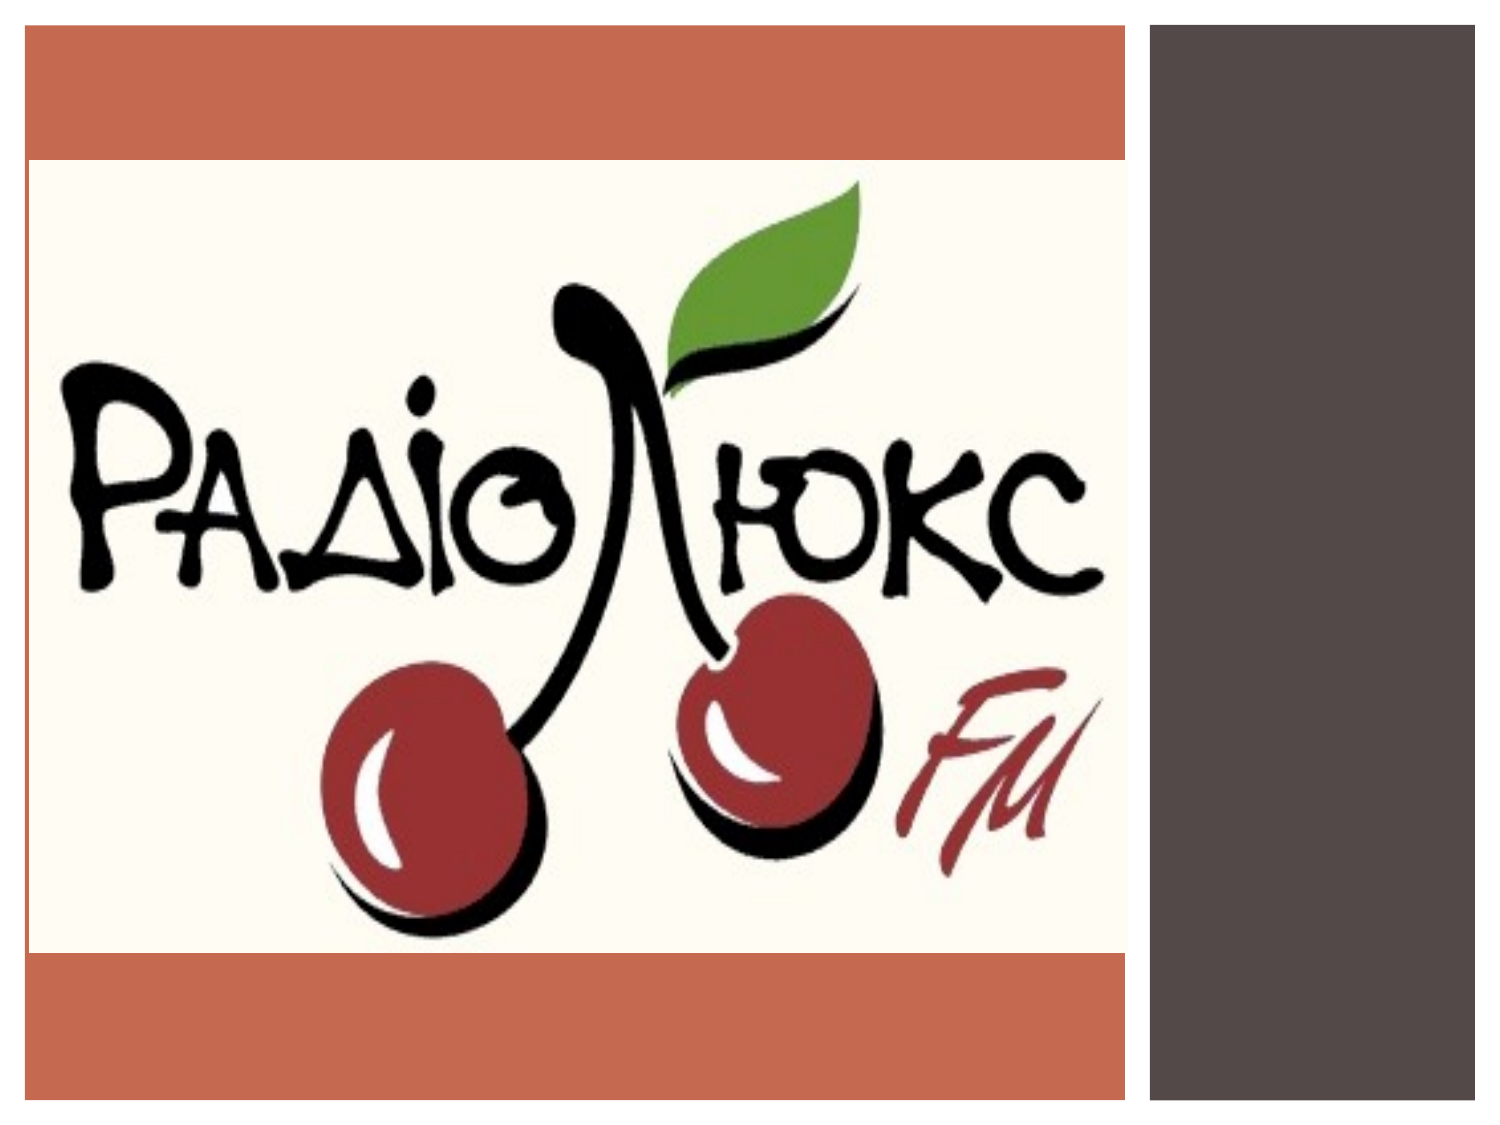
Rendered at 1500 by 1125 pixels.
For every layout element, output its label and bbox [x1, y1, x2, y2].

picture [29, 160, 1129, 953]
